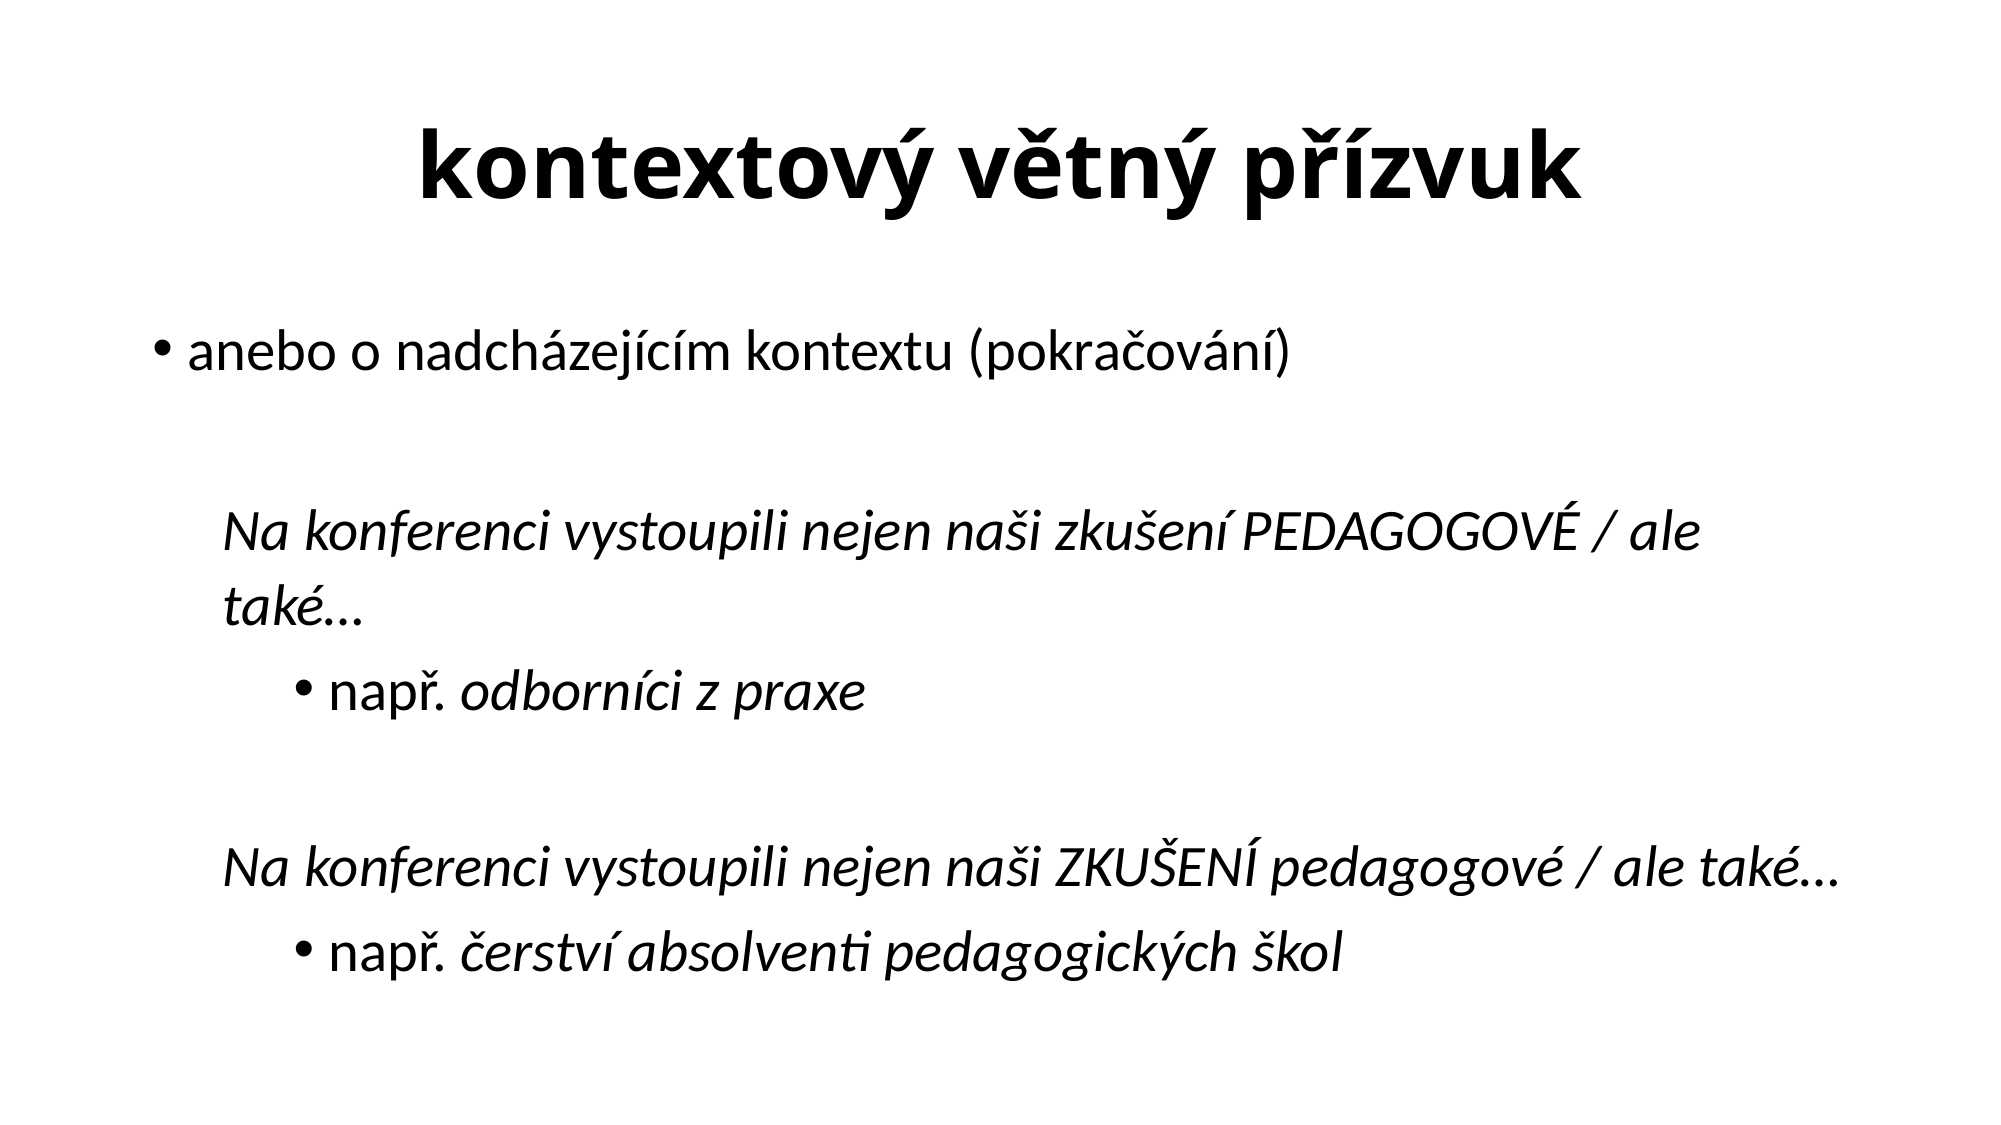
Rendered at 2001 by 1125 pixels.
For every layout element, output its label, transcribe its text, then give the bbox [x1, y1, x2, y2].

list anebo o nadcházejícím kontextu (pokračování) Na konferenci vystoupili nejen naši zkušení PEDAGOGOVÉ / ale také… např. odborníci z praxe Na konferenci vystoupili nejen naši ZKUŠENÍ pedagogové / ale také… např. čerství absolventi pedagogických škol [137, 299, 1863, 1066]
title kontextový větný přízvuk [137, 59, 1863, 278]
